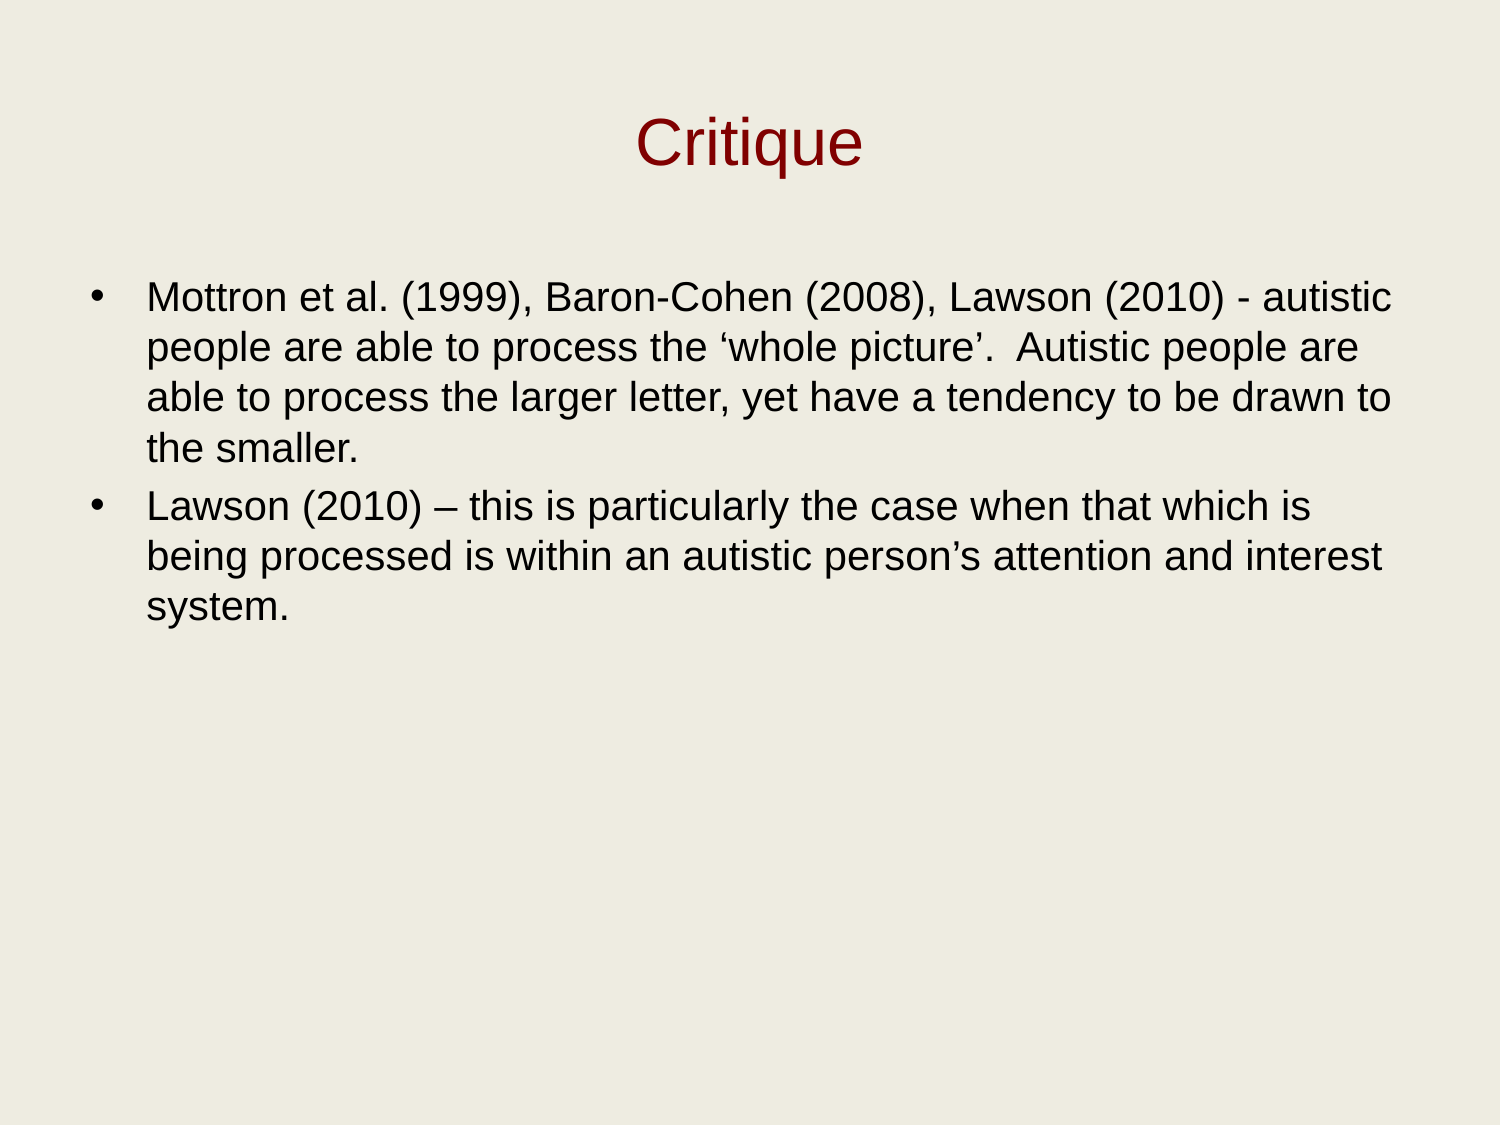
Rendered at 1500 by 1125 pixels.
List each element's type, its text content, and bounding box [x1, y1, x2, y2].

title Critique [75, 45, 1425, 233]
list Mottron et al. (1999), Baron-Cohen (2008), Lawson (2010) - autistic people are able to process the ‘whole picture’. Autistic people are able to process the larger letter, yet have a tendency to be drawn to the smaller. Lawson (2010) – this is particularly the case when that which is being processed is within an autistic person’s attention and interest system. [75, 262, 1425, 1005]
